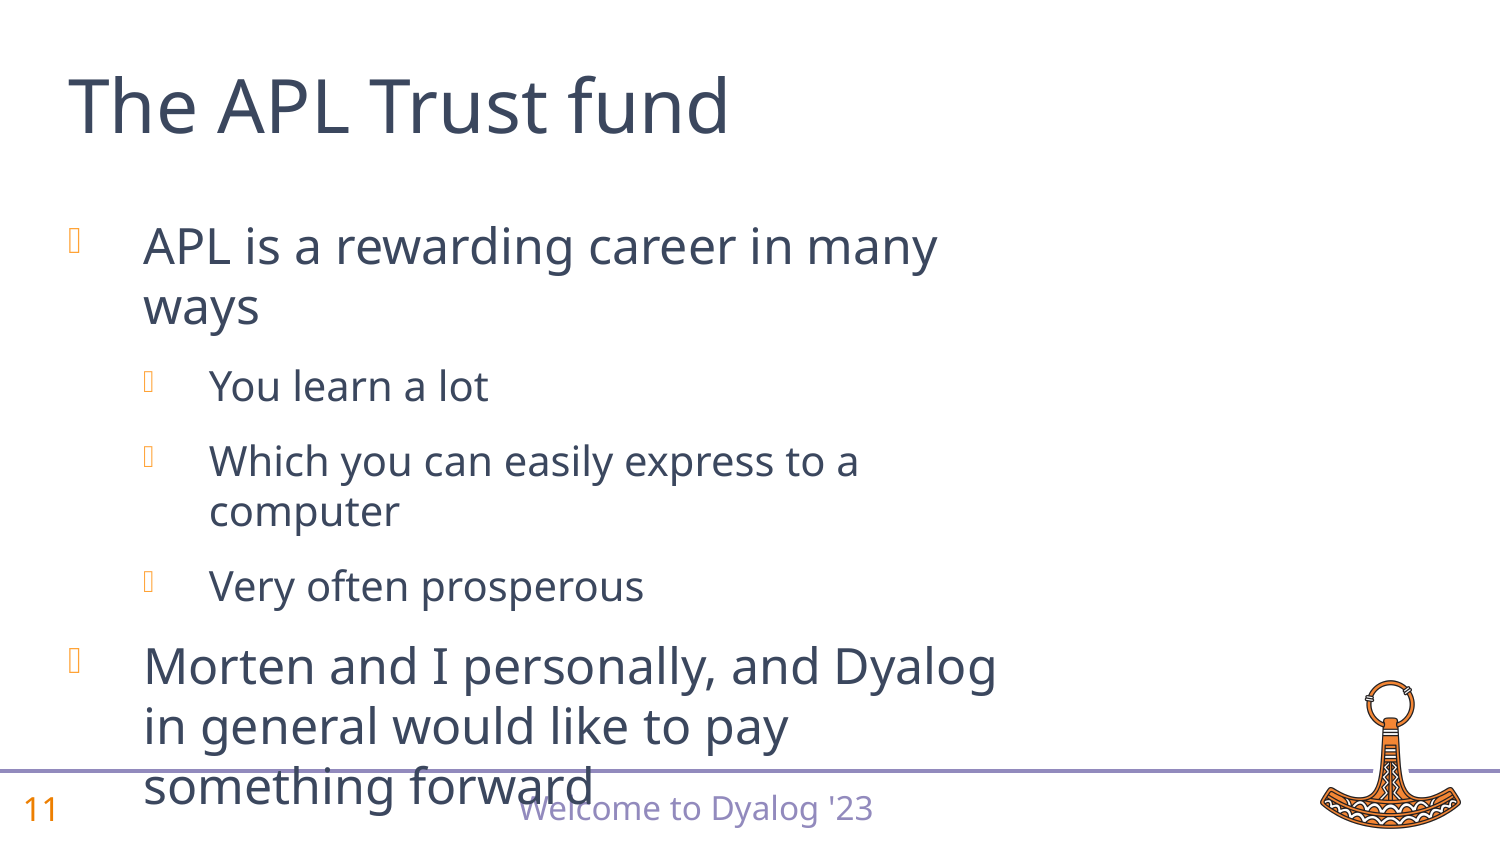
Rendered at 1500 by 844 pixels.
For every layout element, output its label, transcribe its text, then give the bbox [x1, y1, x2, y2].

title The APL Trust fund [53, 43, 1203, 157]
picture [1320, 680, 1461, 829]
list APL is a rewarding career in many ways You learn a lot Which you can easily express to a computer Very often prosperous Morten and I personally, and Dyalog in general would like to pay something forward [53, 207, 1053, 740]
